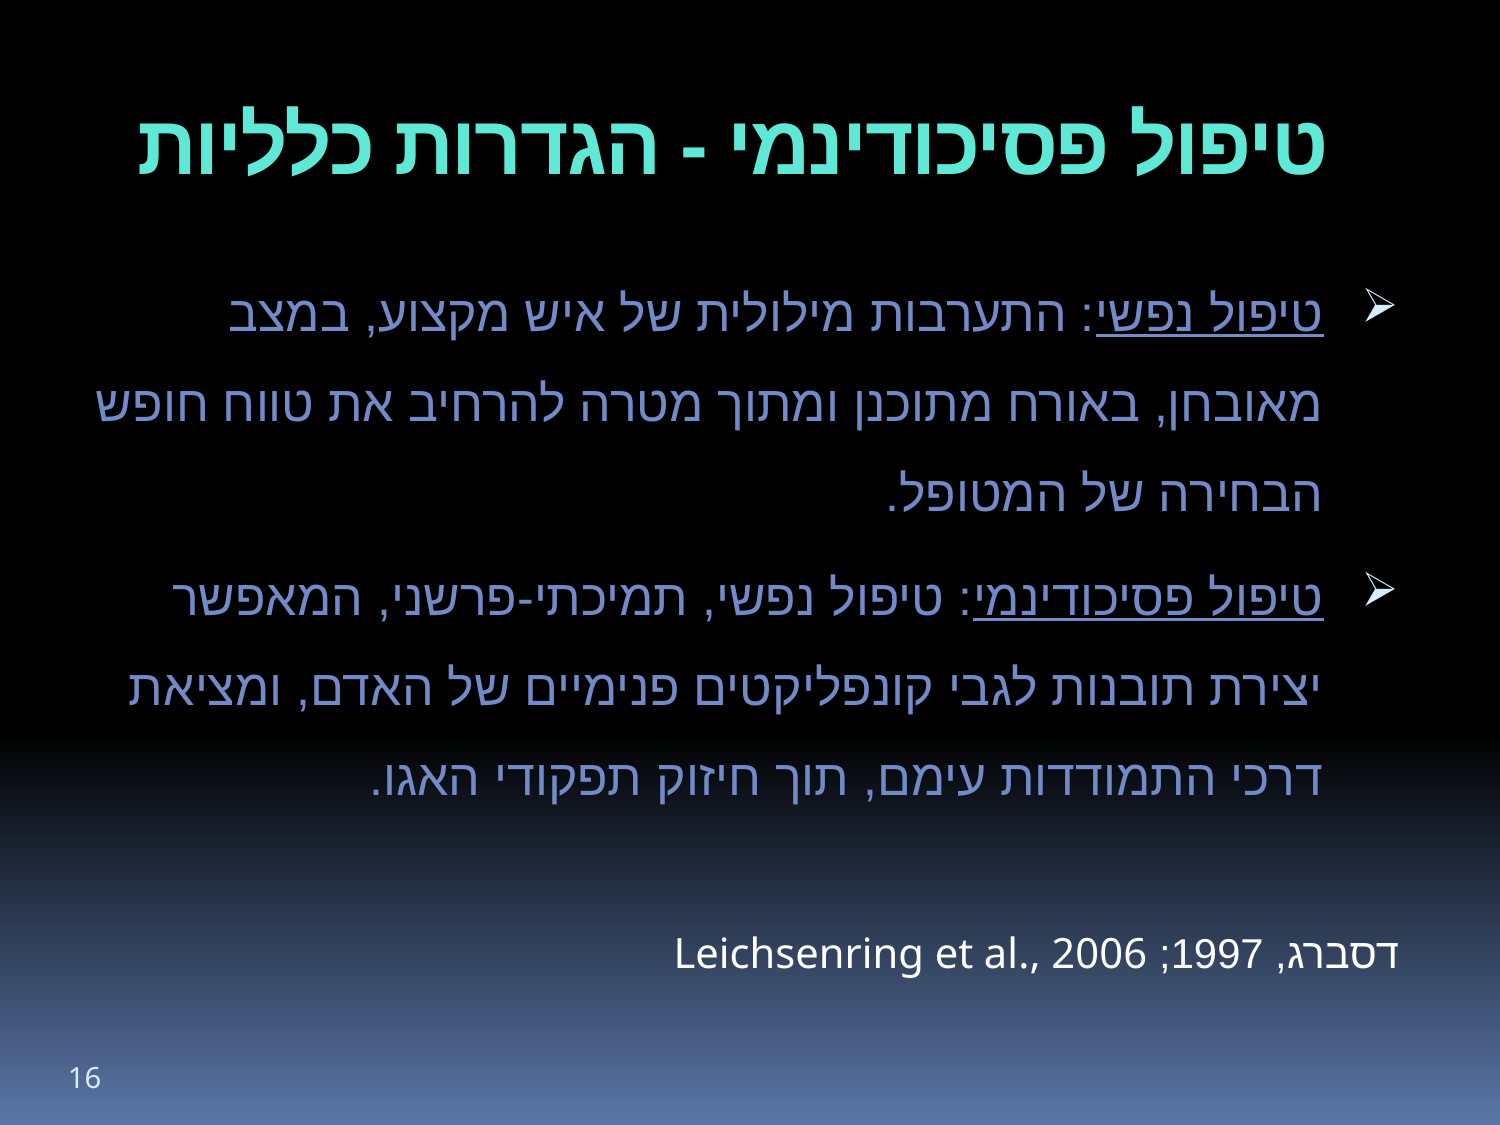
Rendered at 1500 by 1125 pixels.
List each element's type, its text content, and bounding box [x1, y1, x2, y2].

title טיפול פסיכודינמי - הגדרות כלליות [41, 83, 1425, 234]
list טיפול נפשי: התערבות מילולית של איש מקצוע, במצב מאובחן, באורח מתוכנן ומתוך מטרה להרחיב את טווח חופש הבחירה של המטופל. טיפול פסיכודינמי: טיפול נפשי, תמיכתי-פרשני, המאפשר יצירת תובנות לגבי קונפליקטים פנימיים של האדם, ומציאת דרכי התמודדות עימם, תוך חיזוק תפקודי האגו. דסברג, 1997; Leichsenring et al., 2006 [41, 243, 1426, 1059]
slide_number 16 [53, 1046, 129, 1107]
